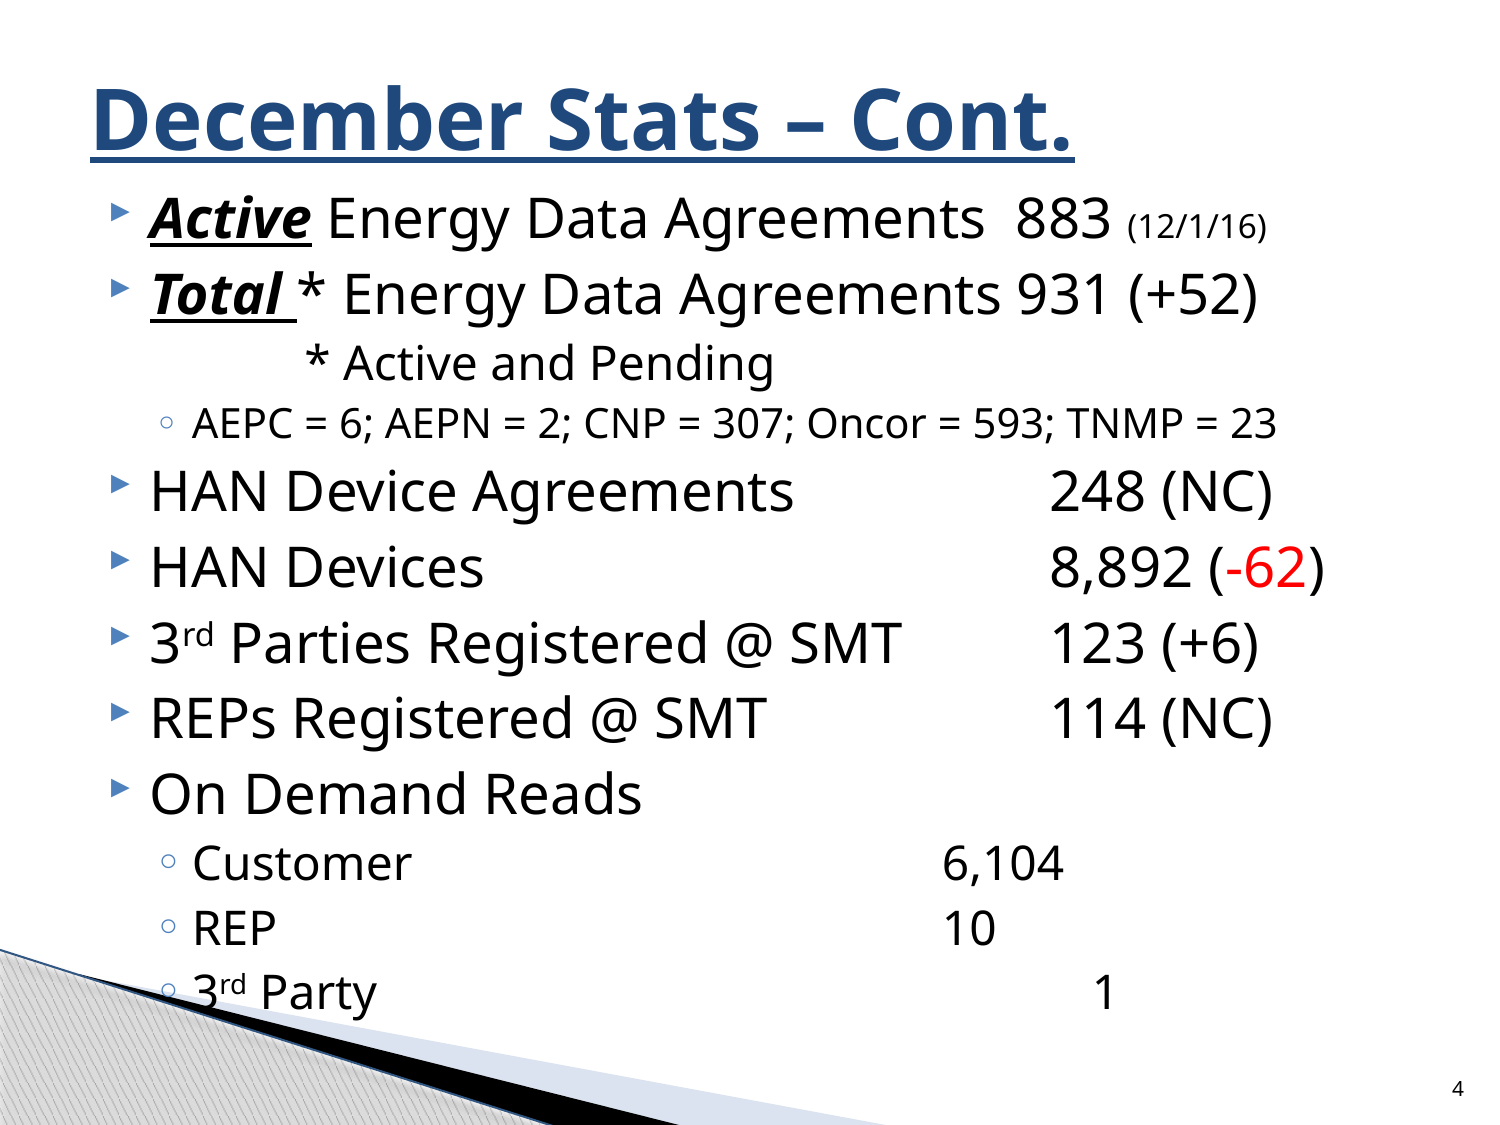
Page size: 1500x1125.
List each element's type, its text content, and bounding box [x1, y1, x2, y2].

list Active Energy Data Agreements 883 (12/1/16) Total * Energy Data Agreements 931 (+52) * Active and Pending AEPC = 6; AEPN = 2; CNP = 307; Oncor = 593; TNMP = 23 HAN Device Agreements 248 (NC) HAN Devices 8,892 (-62) 3rd Parties Registered @ SMT 123 (+6) REPs Registered @ SMT 114 (NC) On Demand Reads Customer 6,104 REP 10 3rd Party 1 [75, 174, 1475, 1075]
title December Stats – Cont. [75, 45, 1425, 188]
slide_number 4 [1418, 1051, 1479, 1112]
